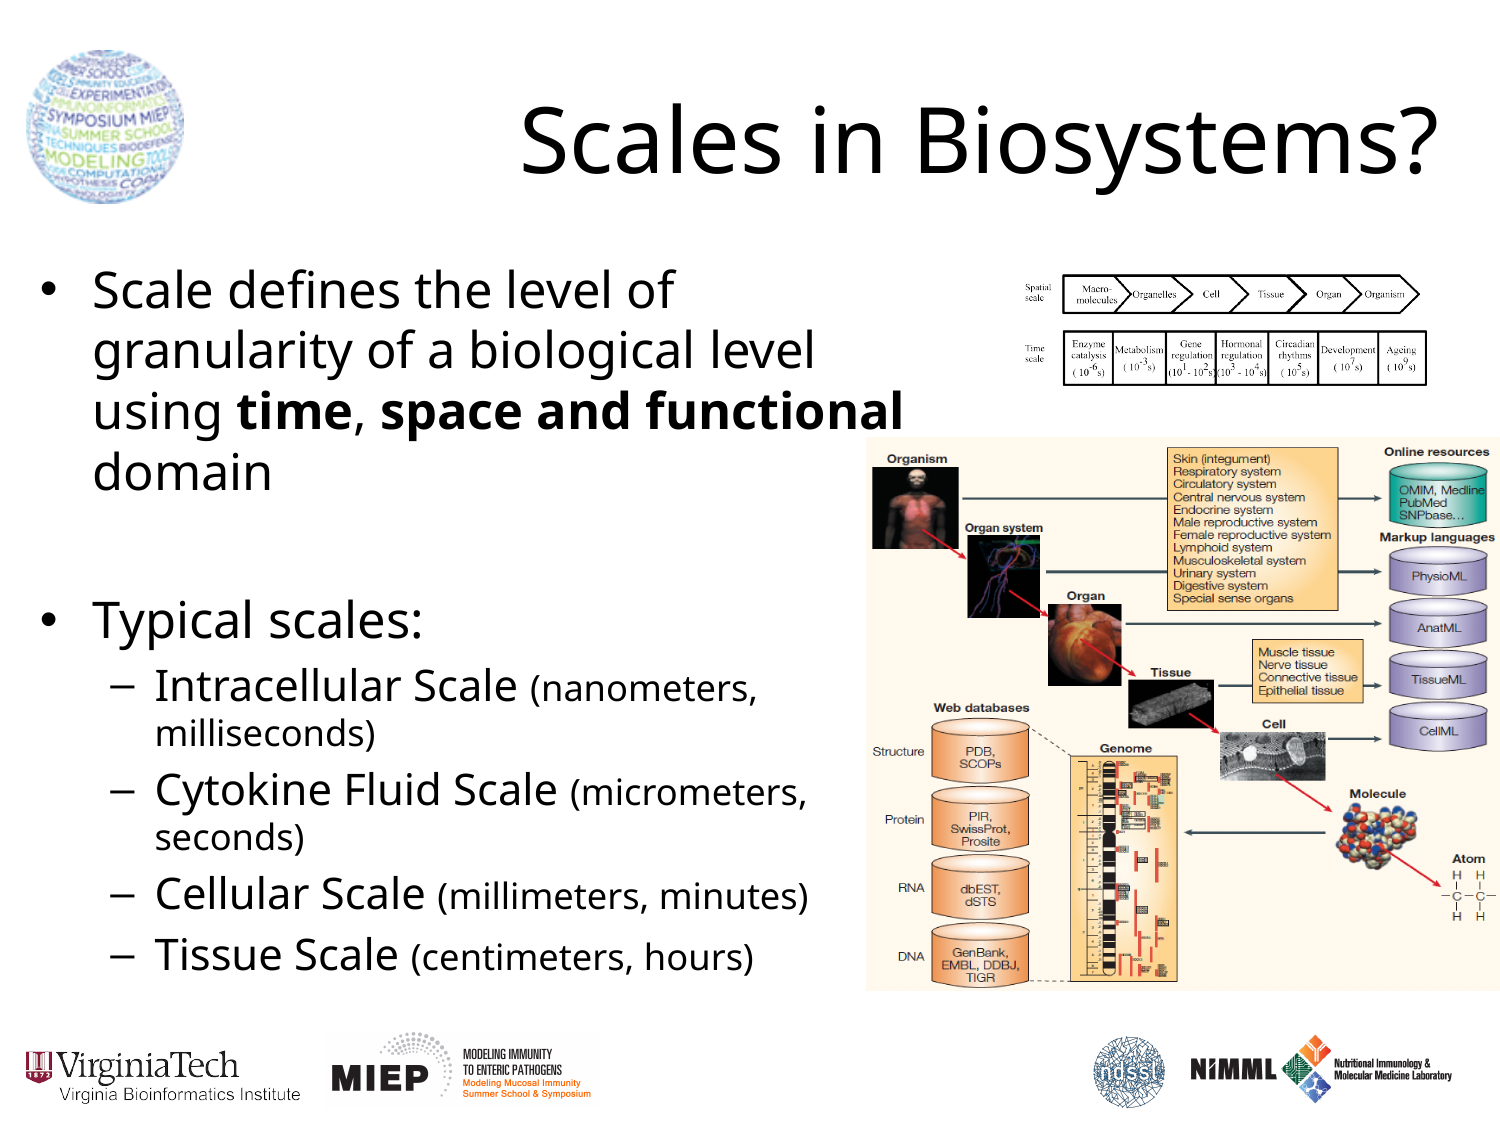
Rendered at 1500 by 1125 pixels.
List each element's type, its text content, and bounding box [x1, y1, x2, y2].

picture [26, 50, 184, 204]
picture [1024, 274, 1428, 387]
picture [324, 1032, 600, 1109]
picture [865, 437, 1500, 991]
picture [1187, 1033, 1456, 1105]
list Scale defines the level of granularity of a biological level using time, space and functional domain Typical scales: Intracellular Scale (nanometers, milliseconds) Cytokine Fluid Scale (micrometers, seconds) Cellular Scale (millimeters, minutes) Tissue Scale (centimeters, hours) [24, 249, 950, 988]
picture [26, 1050, 300, 1104]
title Scales in Biosystems? [200, 42, 1456, 231]
picture [1091, 1034, 1168, 1110]
